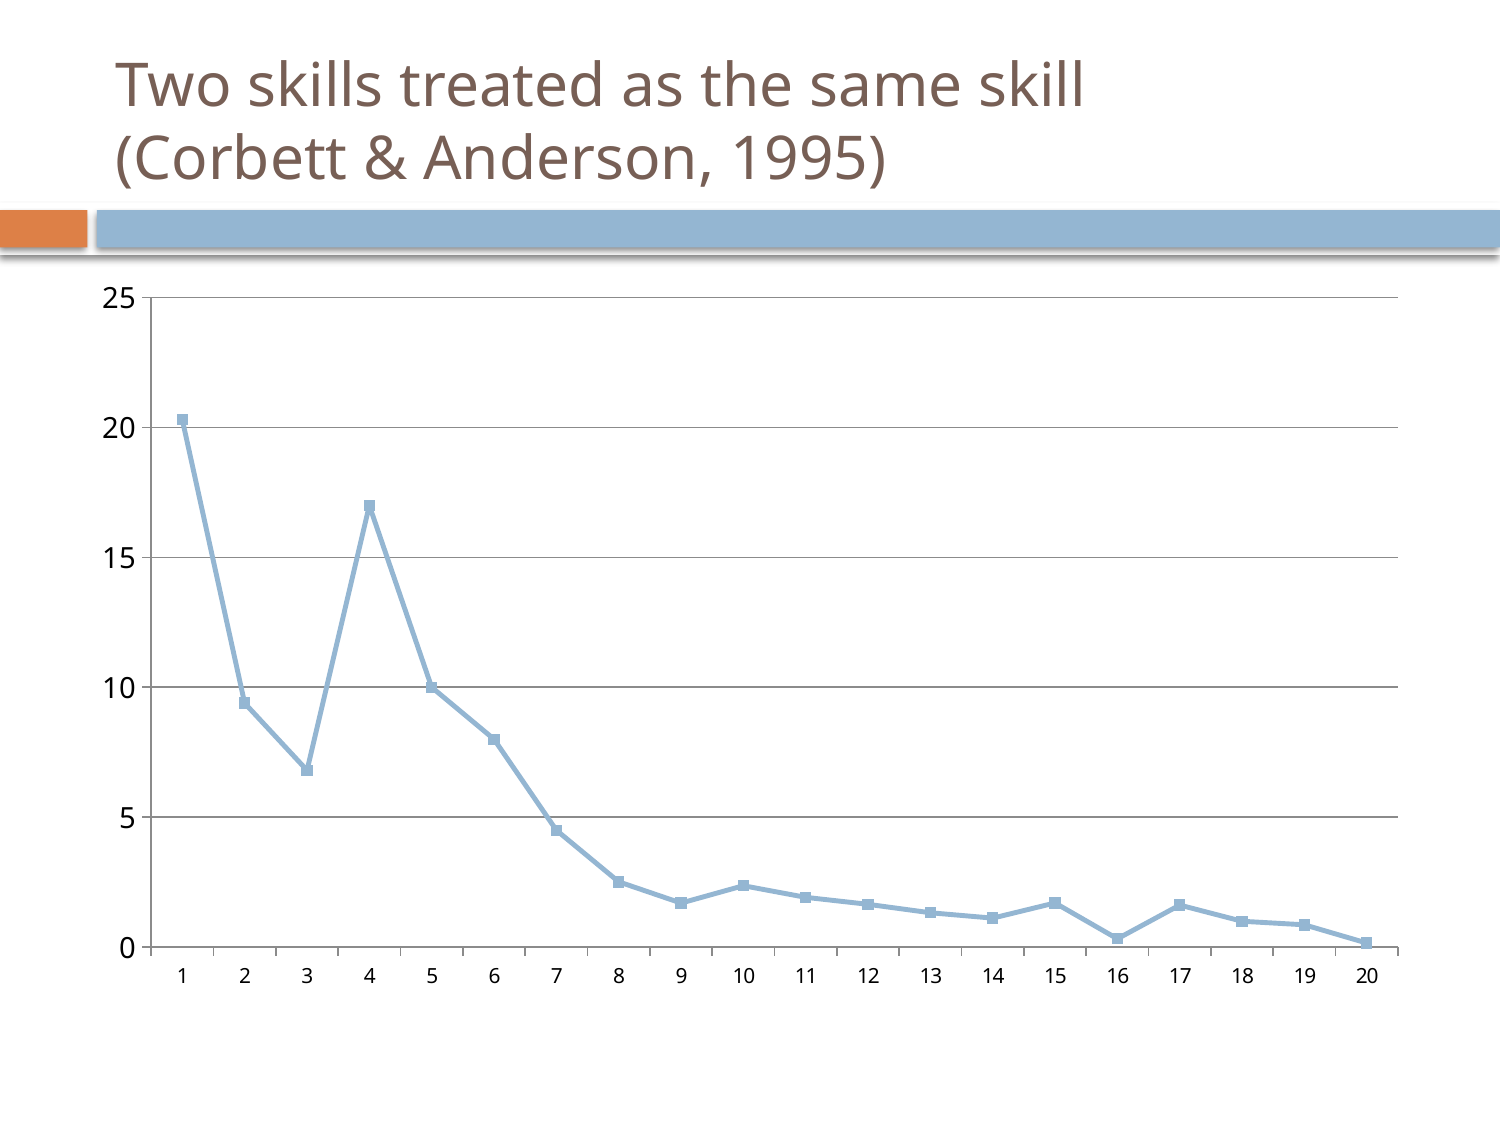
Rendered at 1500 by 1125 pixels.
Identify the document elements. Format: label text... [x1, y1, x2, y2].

title Two skills treated as the same skill (Corbett & Anderson, 1995) [100, 37, 1438, 200]
chart [74, 262, 1426, 1006]
